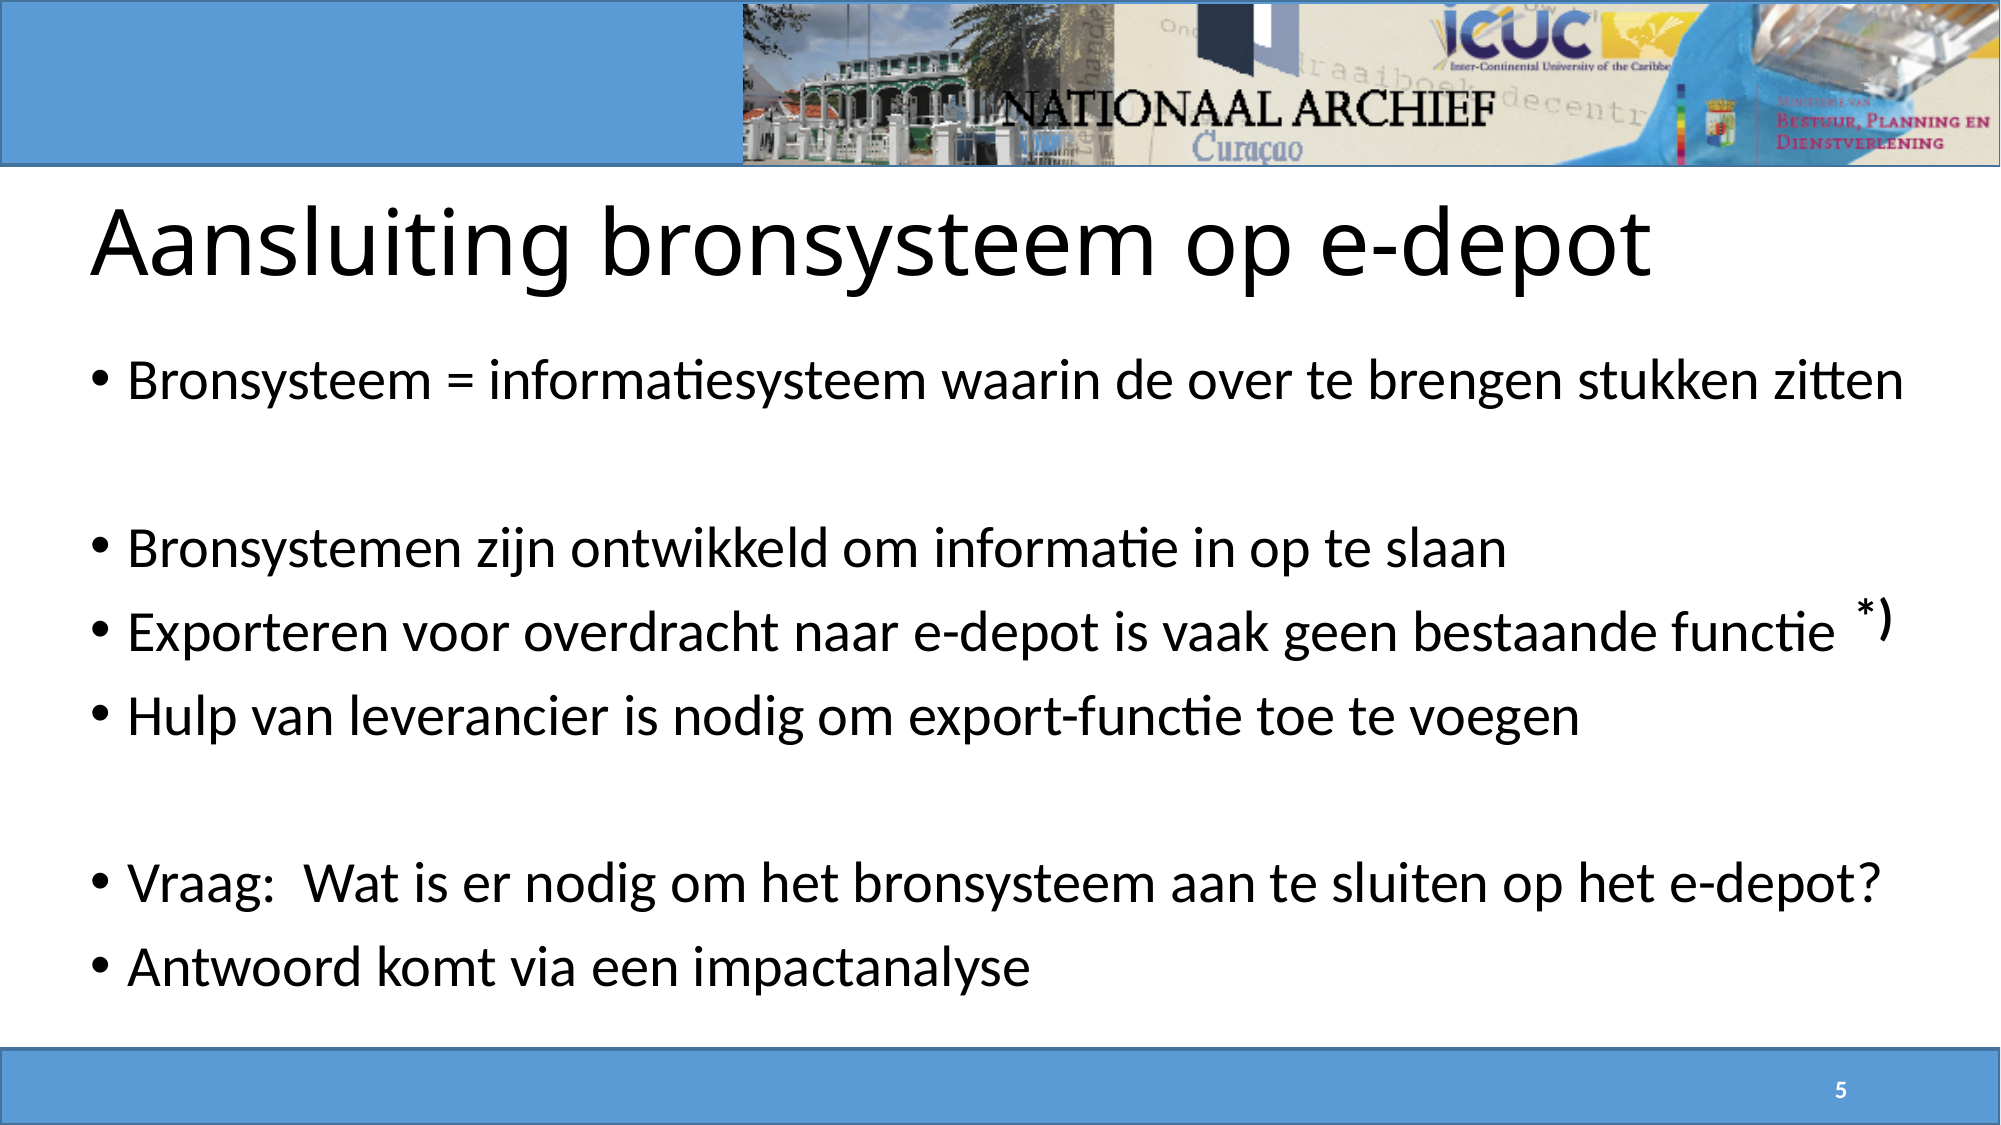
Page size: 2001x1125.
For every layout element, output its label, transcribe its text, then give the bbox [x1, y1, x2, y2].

title Aansluiting bronsysteem op e-depot [75, 174, 1924, 318]
list Bronsysteem = informatiesysteem waarin de over te brengen stukken zitten Bronsystemen zijn ontwikkeld om informatie in op te slaan Exporteren voor overdracht naar e-depot is vaak geen bestaande functie Hulp van leverancier is nodig om export-functie toe te voegen Vraag: Wat is er nodig om het bronsysteem aan te sluiten op het e-depot? Antwoord komt via een impactanalyse [75, 341, 1926, 1050]
picture [743, 4, 1999, 165]
text_box *) [1838, 577, 1909, 653]
slide_number 5 [1412, 1051, 1863, 1125]
